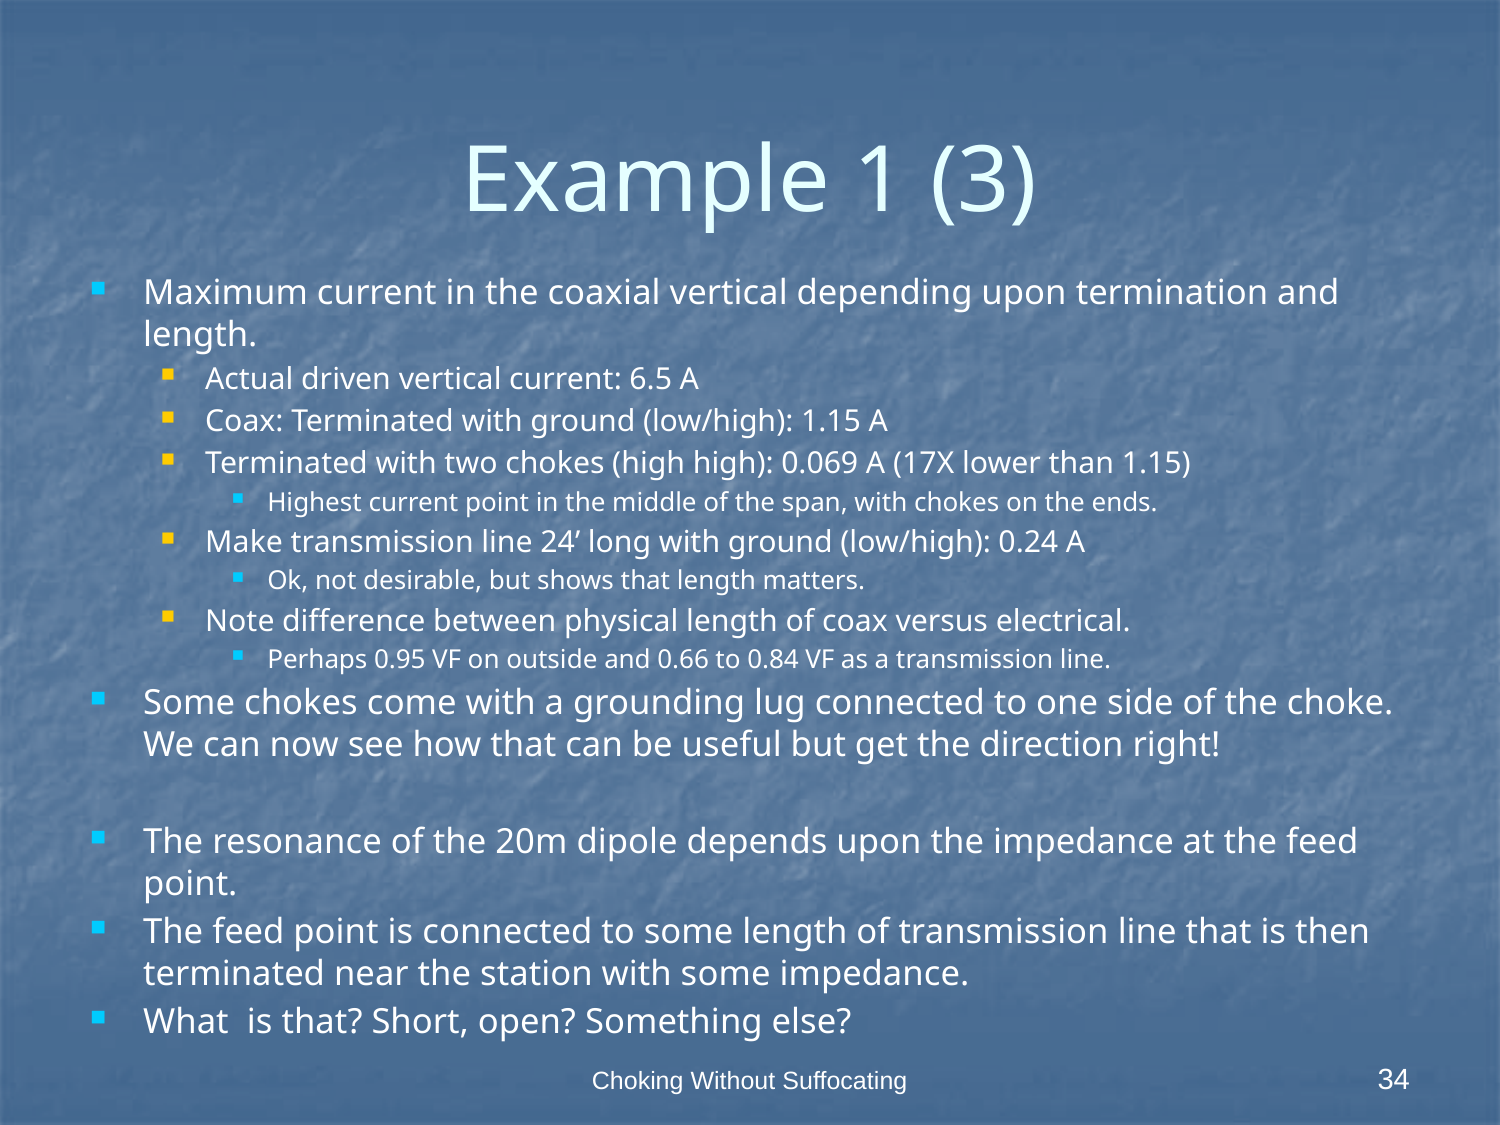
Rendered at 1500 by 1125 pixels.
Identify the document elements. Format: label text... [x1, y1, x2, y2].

title Example 1 (3) [75, 62, 1425, 262]
slide_number 34 [1250, 1024, 1425, 1103]
list Maximum current in the coaxial vertical depending upon termination and length. Actual driven vertical current: 6.5 A Coax: Terminated with ground (low/high): 1.15 A Terminated with two chokes (high high): 0.069 A (17X lower than 1.15) Highest current point in the middle of the span, with chokes on the ends. Make transmission line 24’ long with ground (low/high): 0.24 A Ok, not desirable, but shows that length matters. Note difference between physical length of coax versus electrical. Perhaps 0.95 VF on outside and 0.66 to 0.84 VF as a transmission line. Some chokes come with a grounding lug connected to one side of the choke. We can now see how that can be useful but get the direction right! The resonance of the 20m dipole depends upon the impedance at the feed point. The feed point is connected to some length of transmission line that is then terminated near the station with some impedance. What is that? Short, open? Something else? [75, 262, 1425, 1063]
footer Choking Without Suffocating [275, 1024, 1225, 1103]
